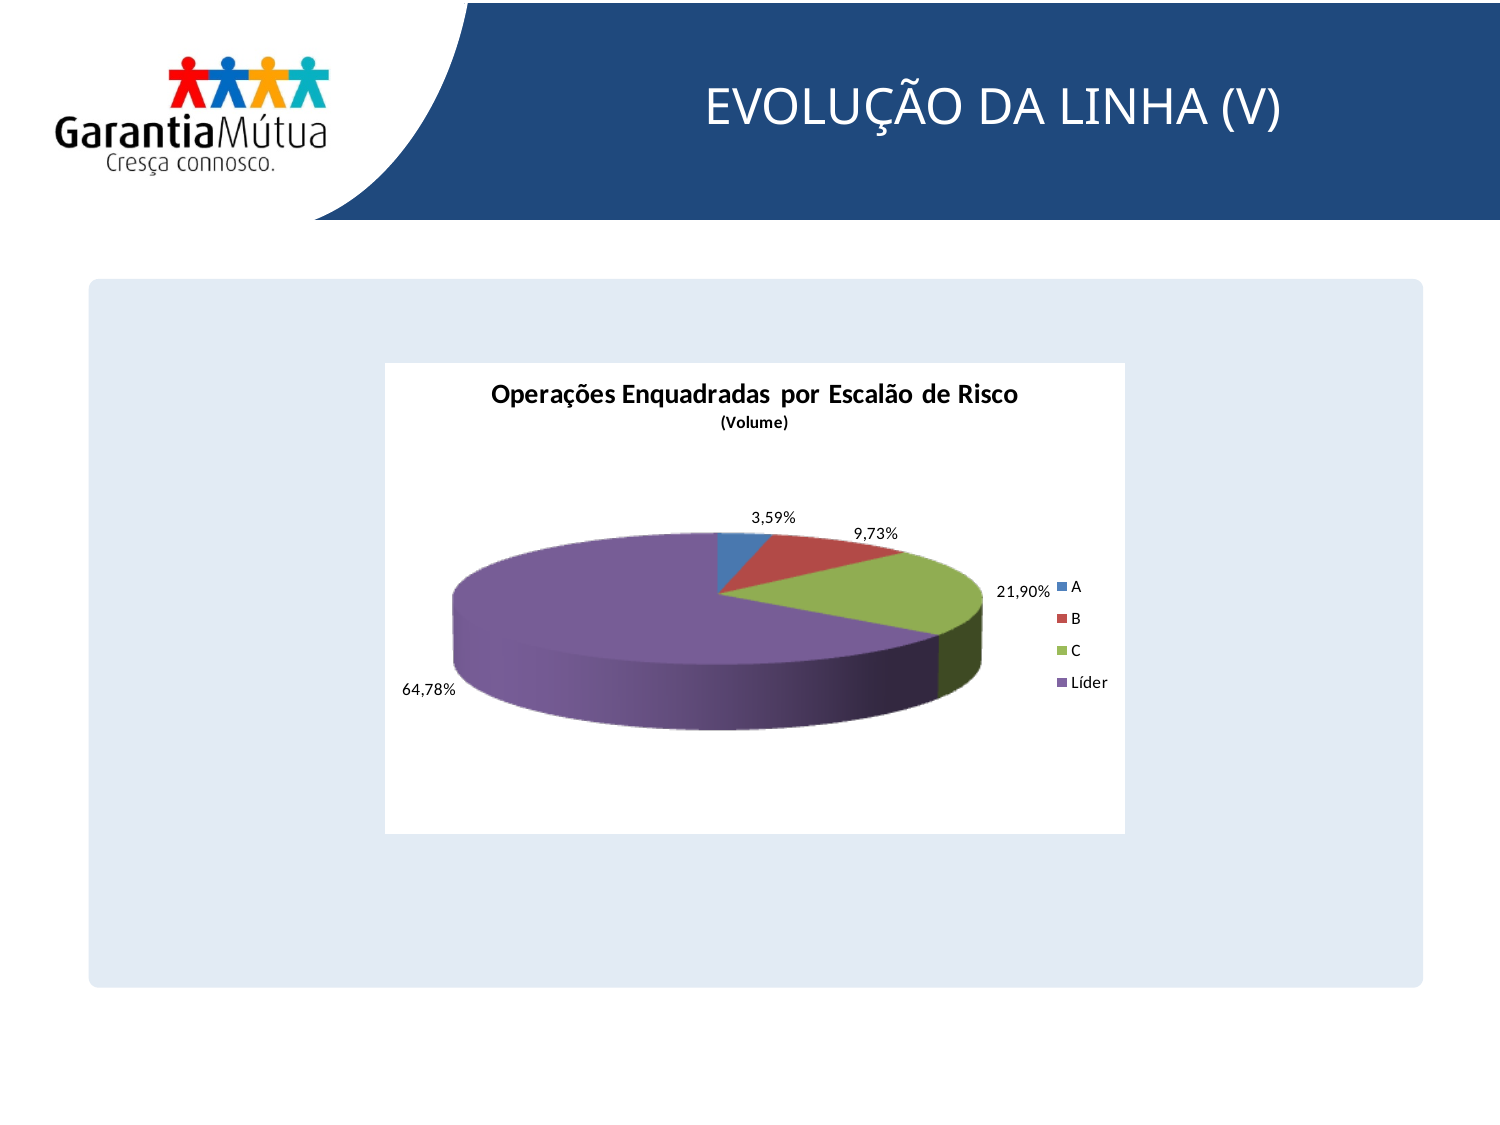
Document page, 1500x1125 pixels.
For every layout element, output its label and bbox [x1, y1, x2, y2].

picture [46, 0, 1500, 221]
picture [383, 361, 1126, 835]
text_box [88, 278, 1424, 988]
